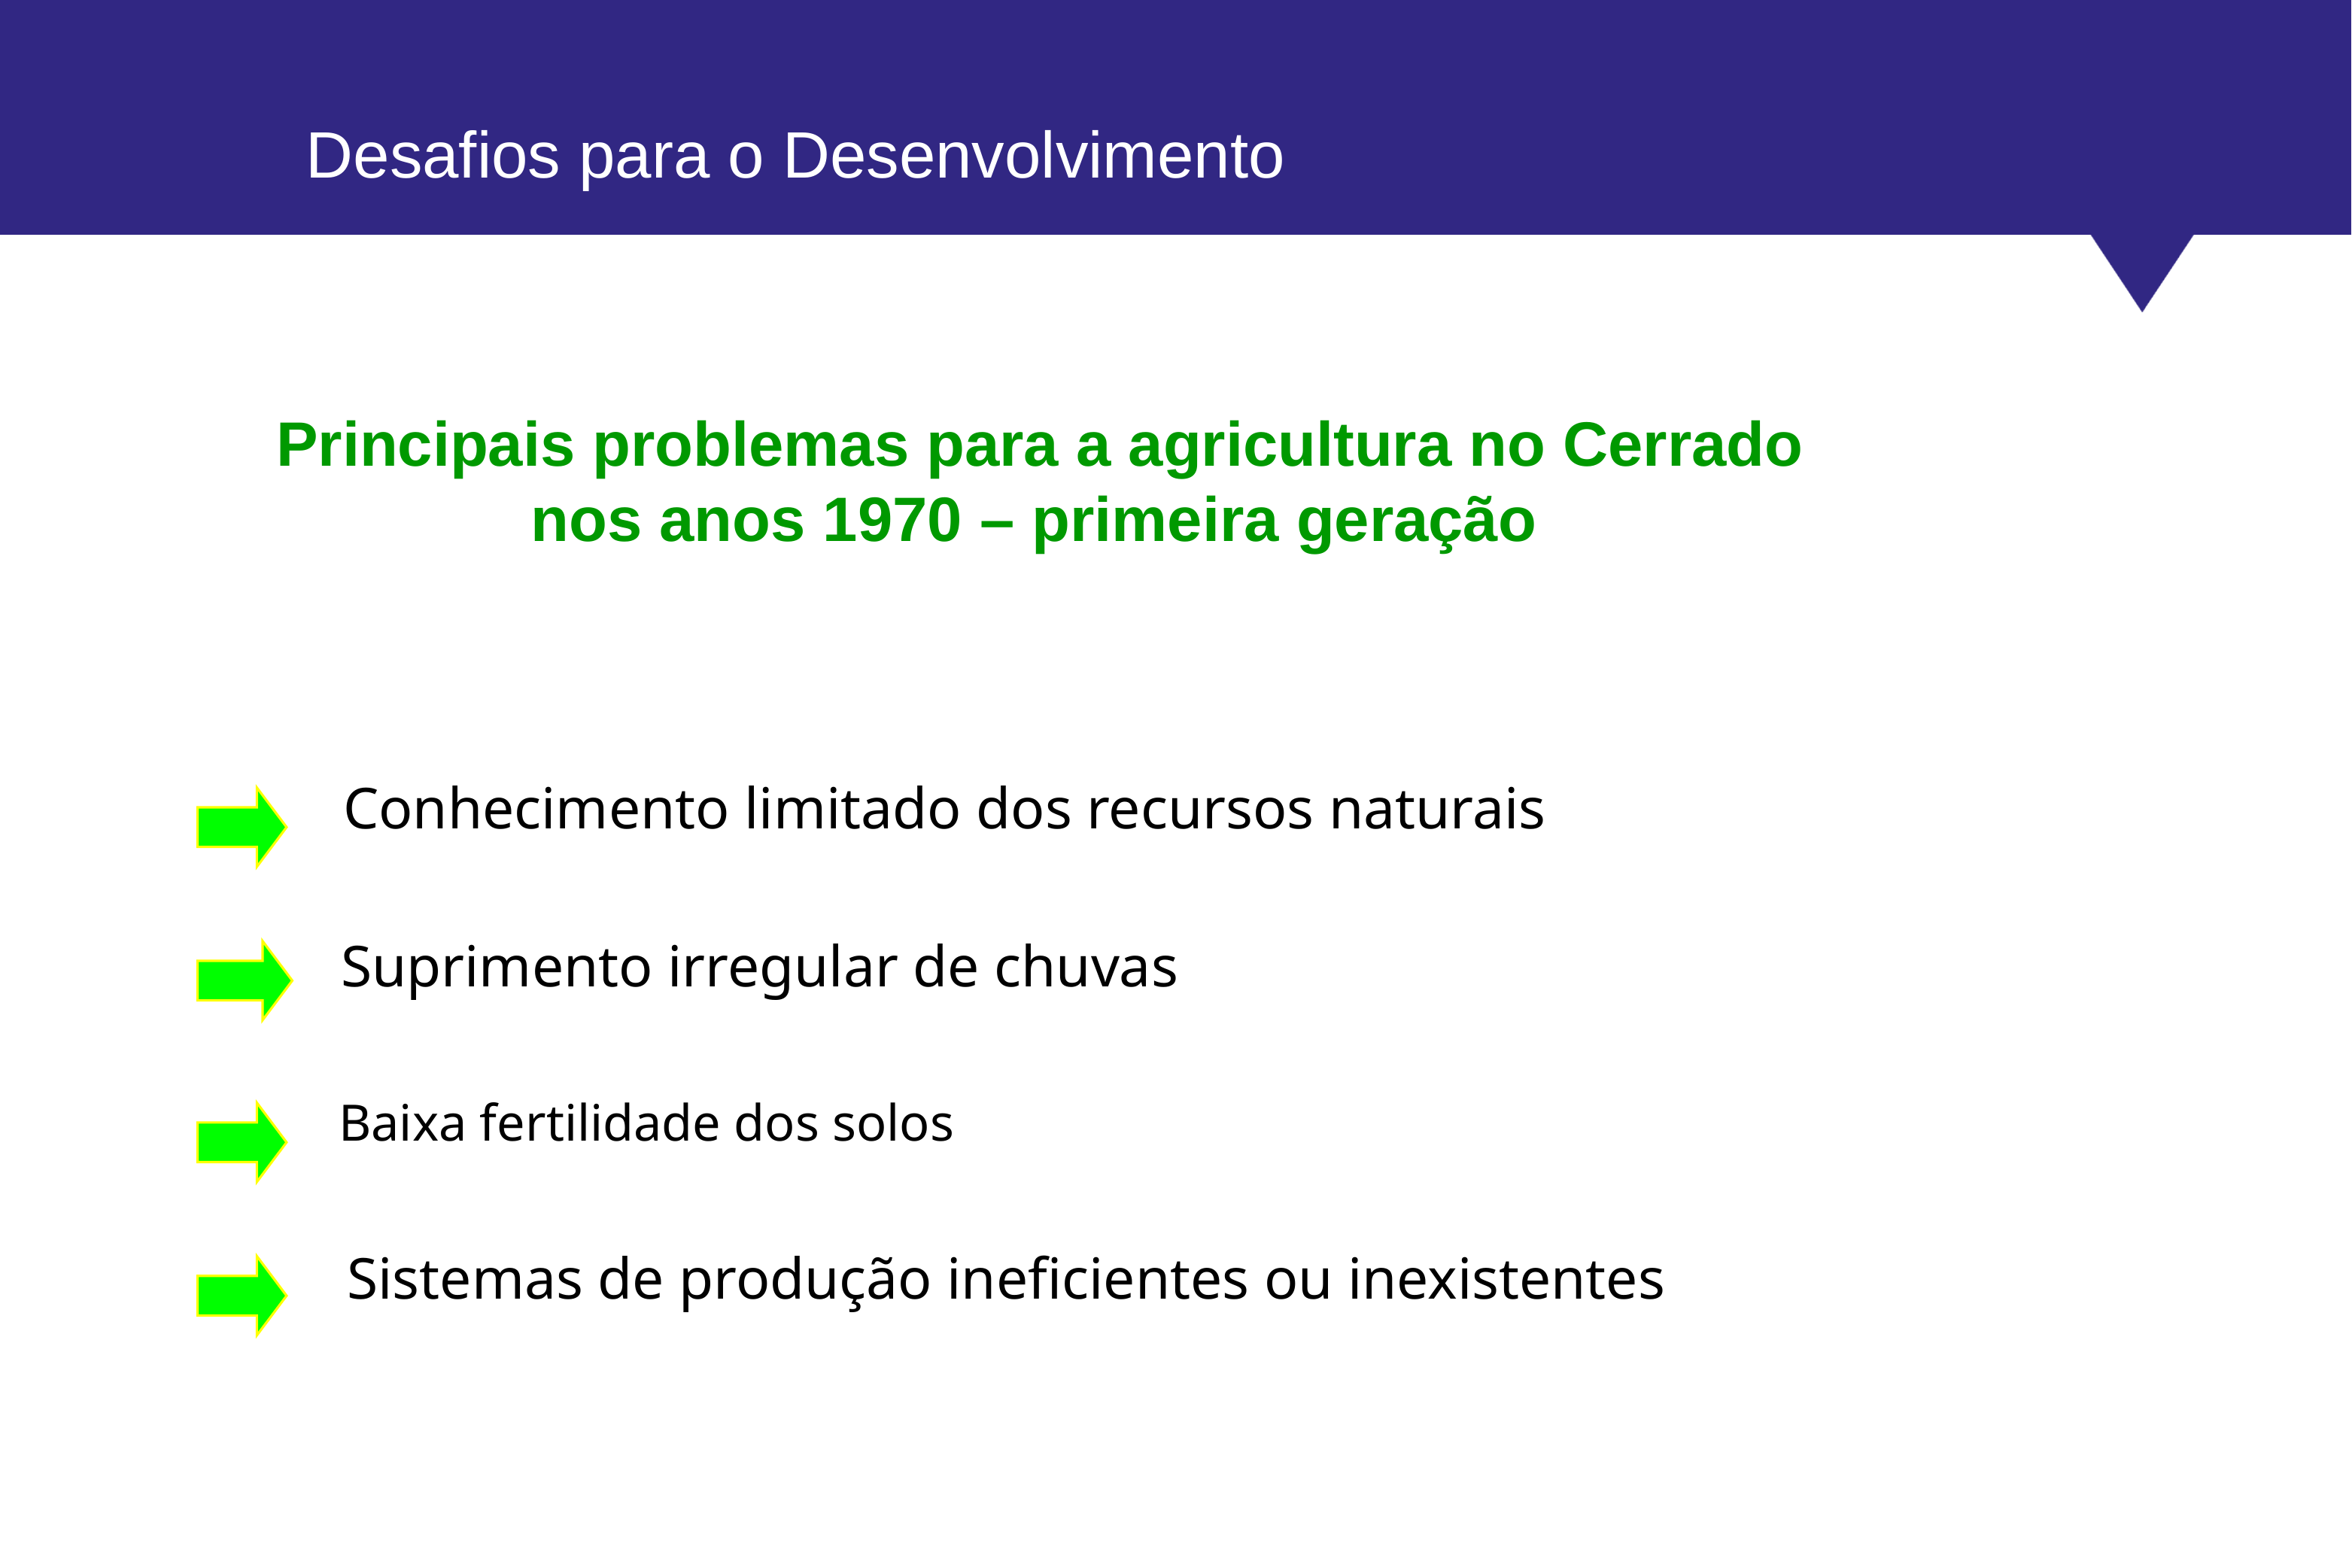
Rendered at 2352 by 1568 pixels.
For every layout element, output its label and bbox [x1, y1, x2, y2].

text_box [197, 397, 1834, 1336]
picture [0, 0, 2351, 312]
